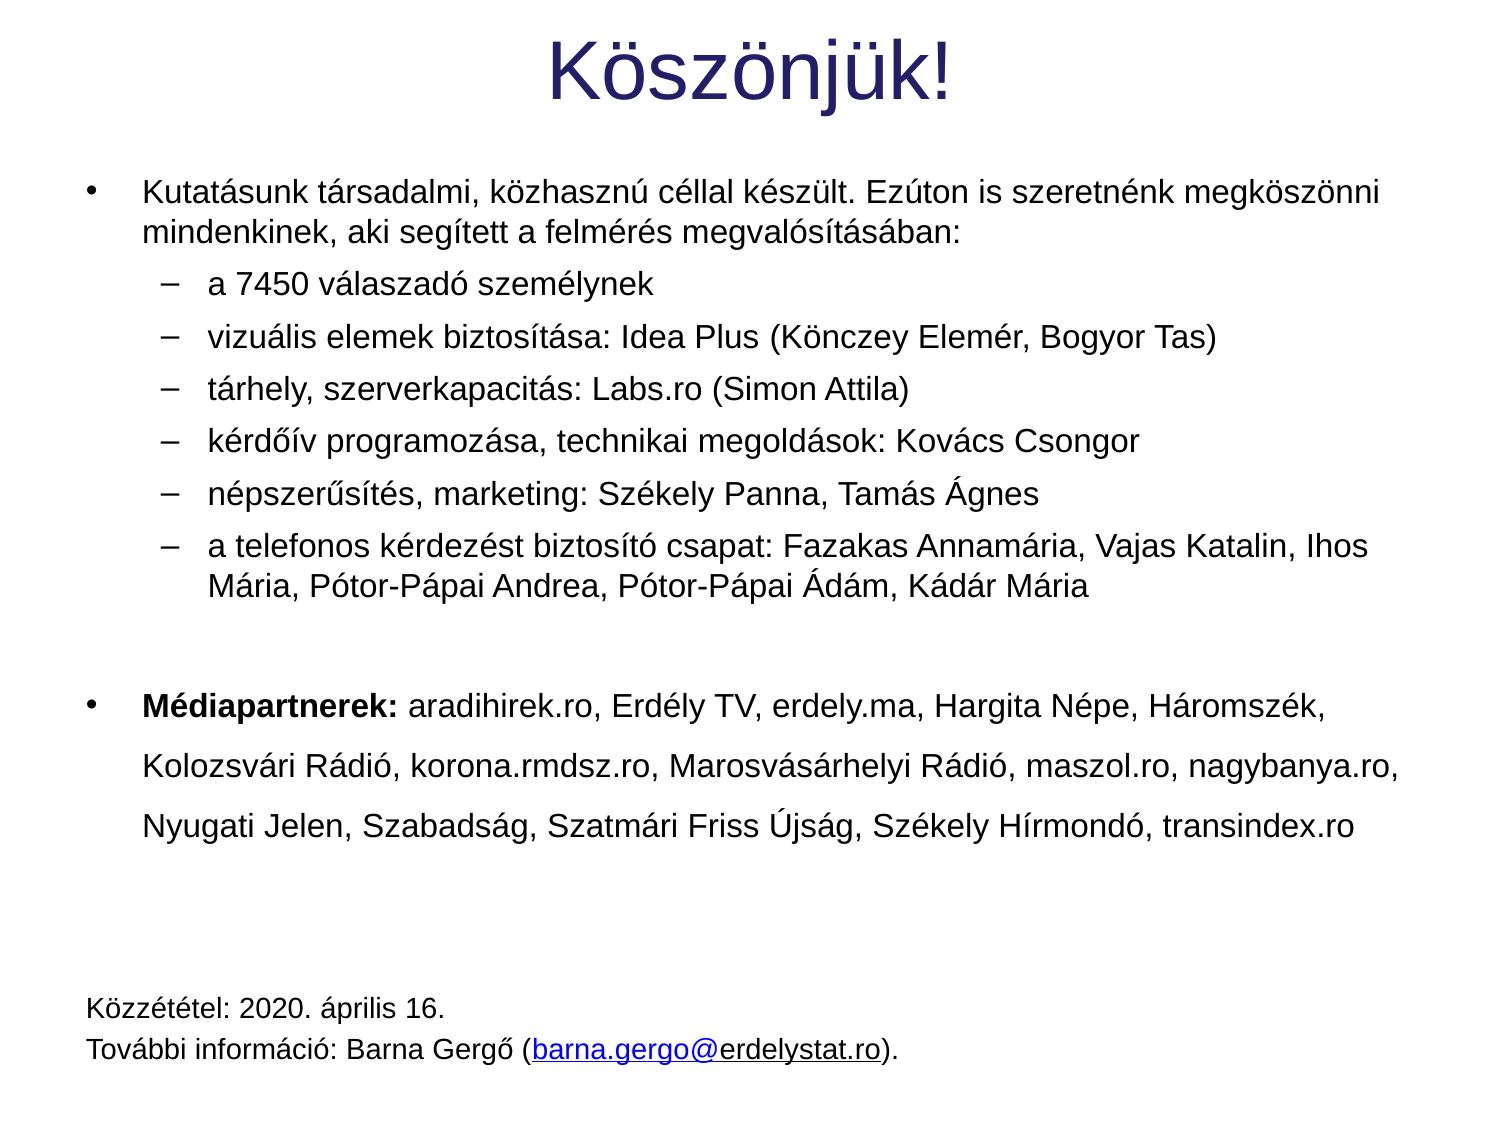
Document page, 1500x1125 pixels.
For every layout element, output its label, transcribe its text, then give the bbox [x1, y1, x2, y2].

list Kutatásunk társadalmi, közhasznú céllal készült. Ezúton is szeretnénk megköszönni mindenkinek, aki segített a felmérés megvalósításában: a 7450 válaszadó személynek vizuális elemek biztosítása: Idea Plus (Könczey Elemér, Bogyor Tas) tárhely, szerverkapacitás: Labs.ro (Simon Attila) kérdőív programozása, technikai megoldások: Kovács Csongor népszerűsítés, marketing: Székely Panna, Tamás Ágnes a telefonos kérdezést biztosító csapat: Fazakas Annamária, Vajas Katalin, Ihos Mária, Pótor-Pápai Andrea, Pótor-Pápai Ádám, Kádár Mária Médiapartnerek: aradihirek.ro, Erdély TV, erdely.ma, Hargita Népe, Háromszék, Kolozsvári Rádió, korona.rmdsz.ro, Marosvásárhelyi Rádió, maszol.ro, nagybanya.ro, Nyugati Jelen, Szabadság, Szatmári Friss Újság, Székely Hírmondó, transindex.ro Közzététel: 2020. április 16. További információ: Barna Gergő (barna.gergo@erdelystat.ro). [70, 162, 1430, 1088]
title Köszönjük! [41, 7, 1459, 126]
